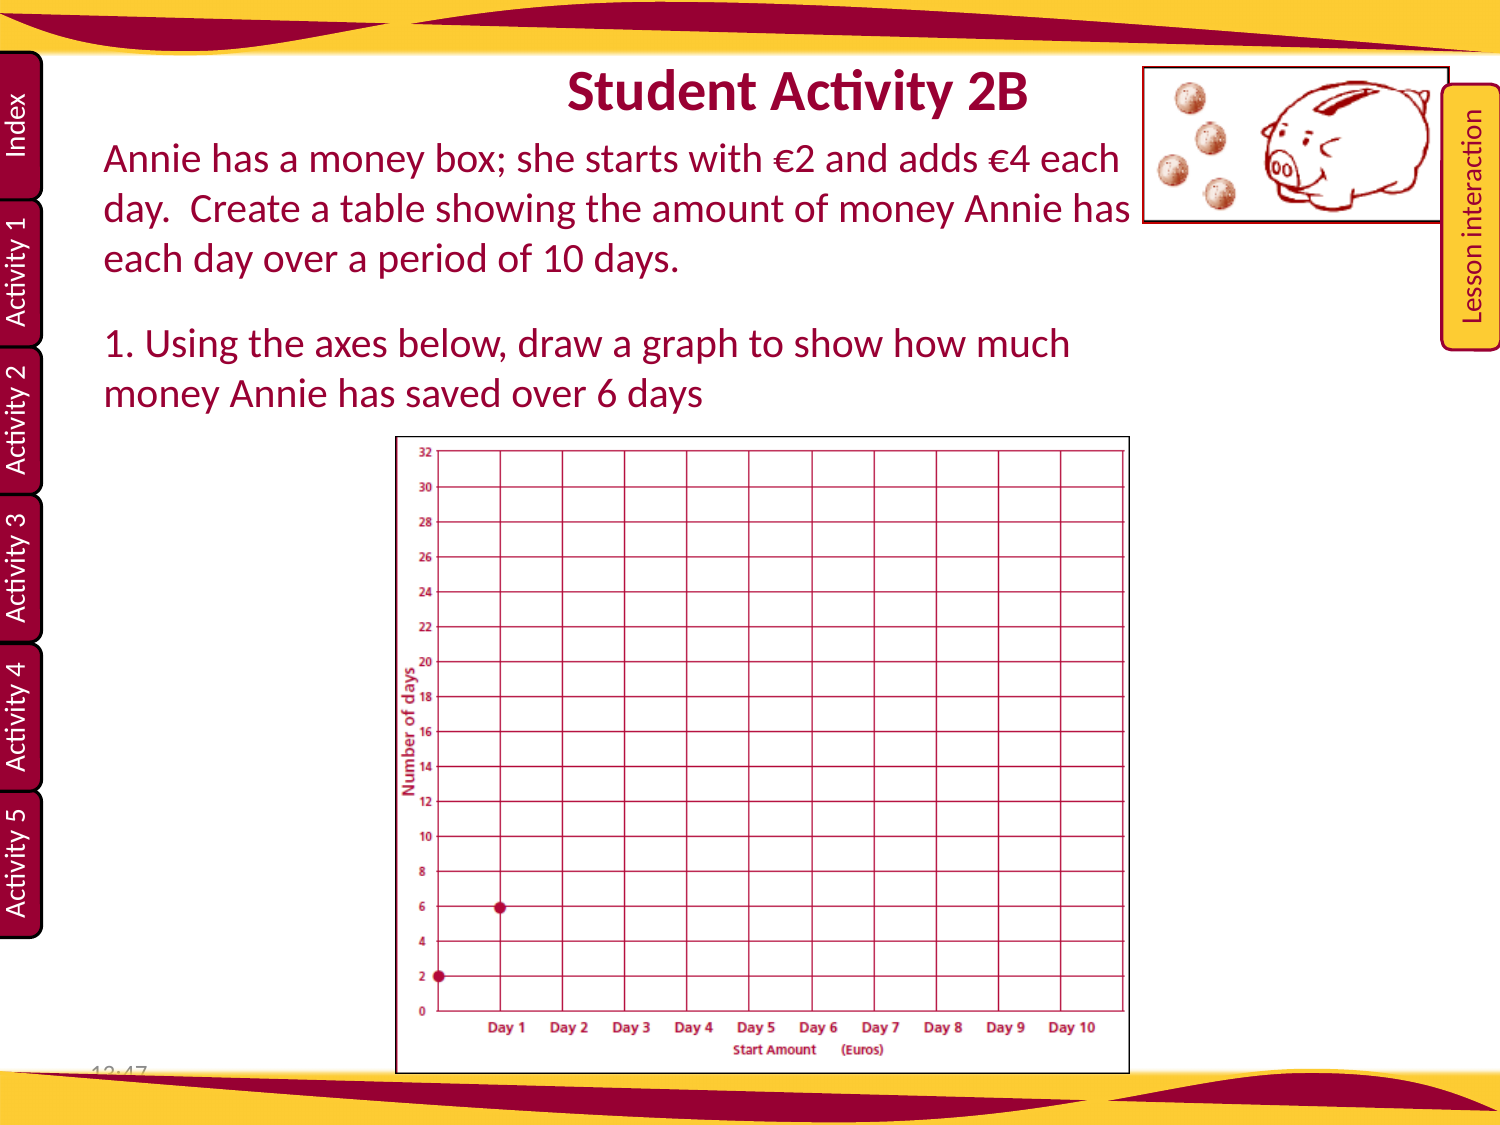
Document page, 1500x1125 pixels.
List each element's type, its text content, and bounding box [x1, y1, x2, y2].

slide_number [75, 1042, 425, 1103]
text_box Annie has a money box; she starts with €2 and adds €4 each day. Create a table showing the amount of money Annie has each day over a period of 10 days. 1. Using the axes below, draw a graph to show how much money Annie has saved over 6 days [88, 123, 1184, 423]
picture [395, 436, 1130, 1074]
picture [1143, 67, 1449, 223]
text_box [1441, 83, 1500, 1003]
text_box Student Activity 2B [552, 44, 1045, 123]
